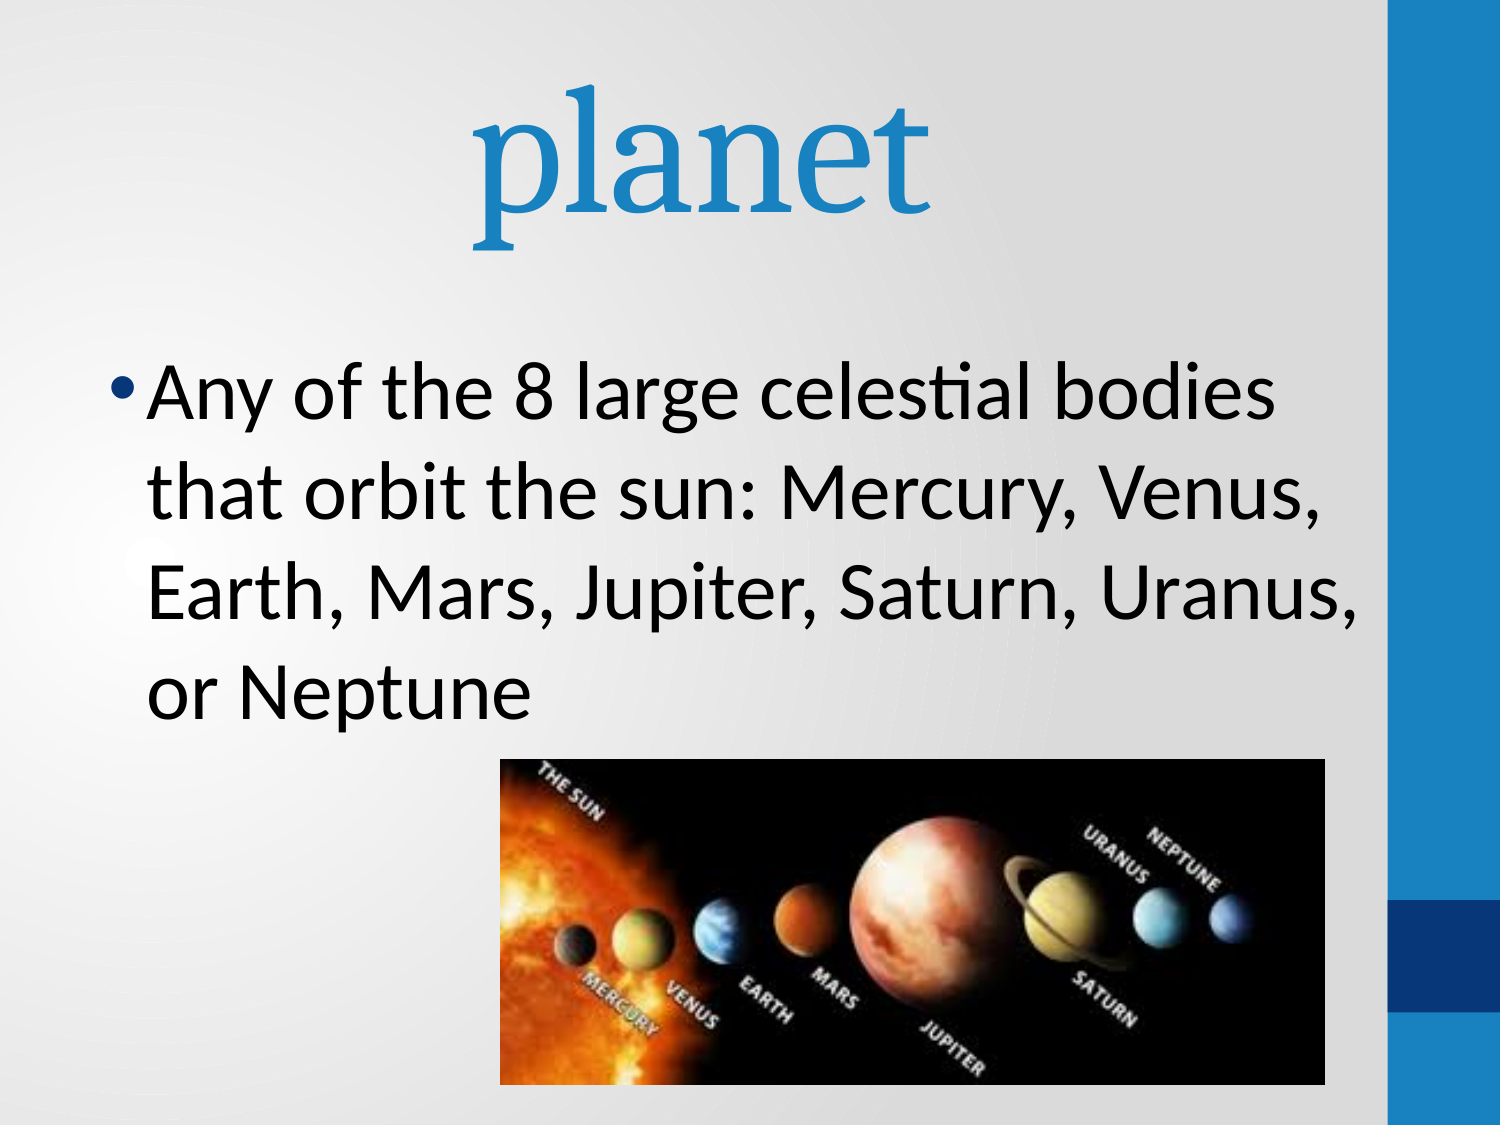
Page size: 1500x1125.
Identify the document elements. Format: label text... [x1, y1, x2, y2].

picture [500, 759, 1326, 1085]
title planet [75, 45, 1325, 233]
list Any of the 8 large celestial bodies that orbit the sun: Mercury, Venus, Earth, Mars, Jupiter, Saturn, Uranus, or Neptune [75, 328, 1425, 1063]
